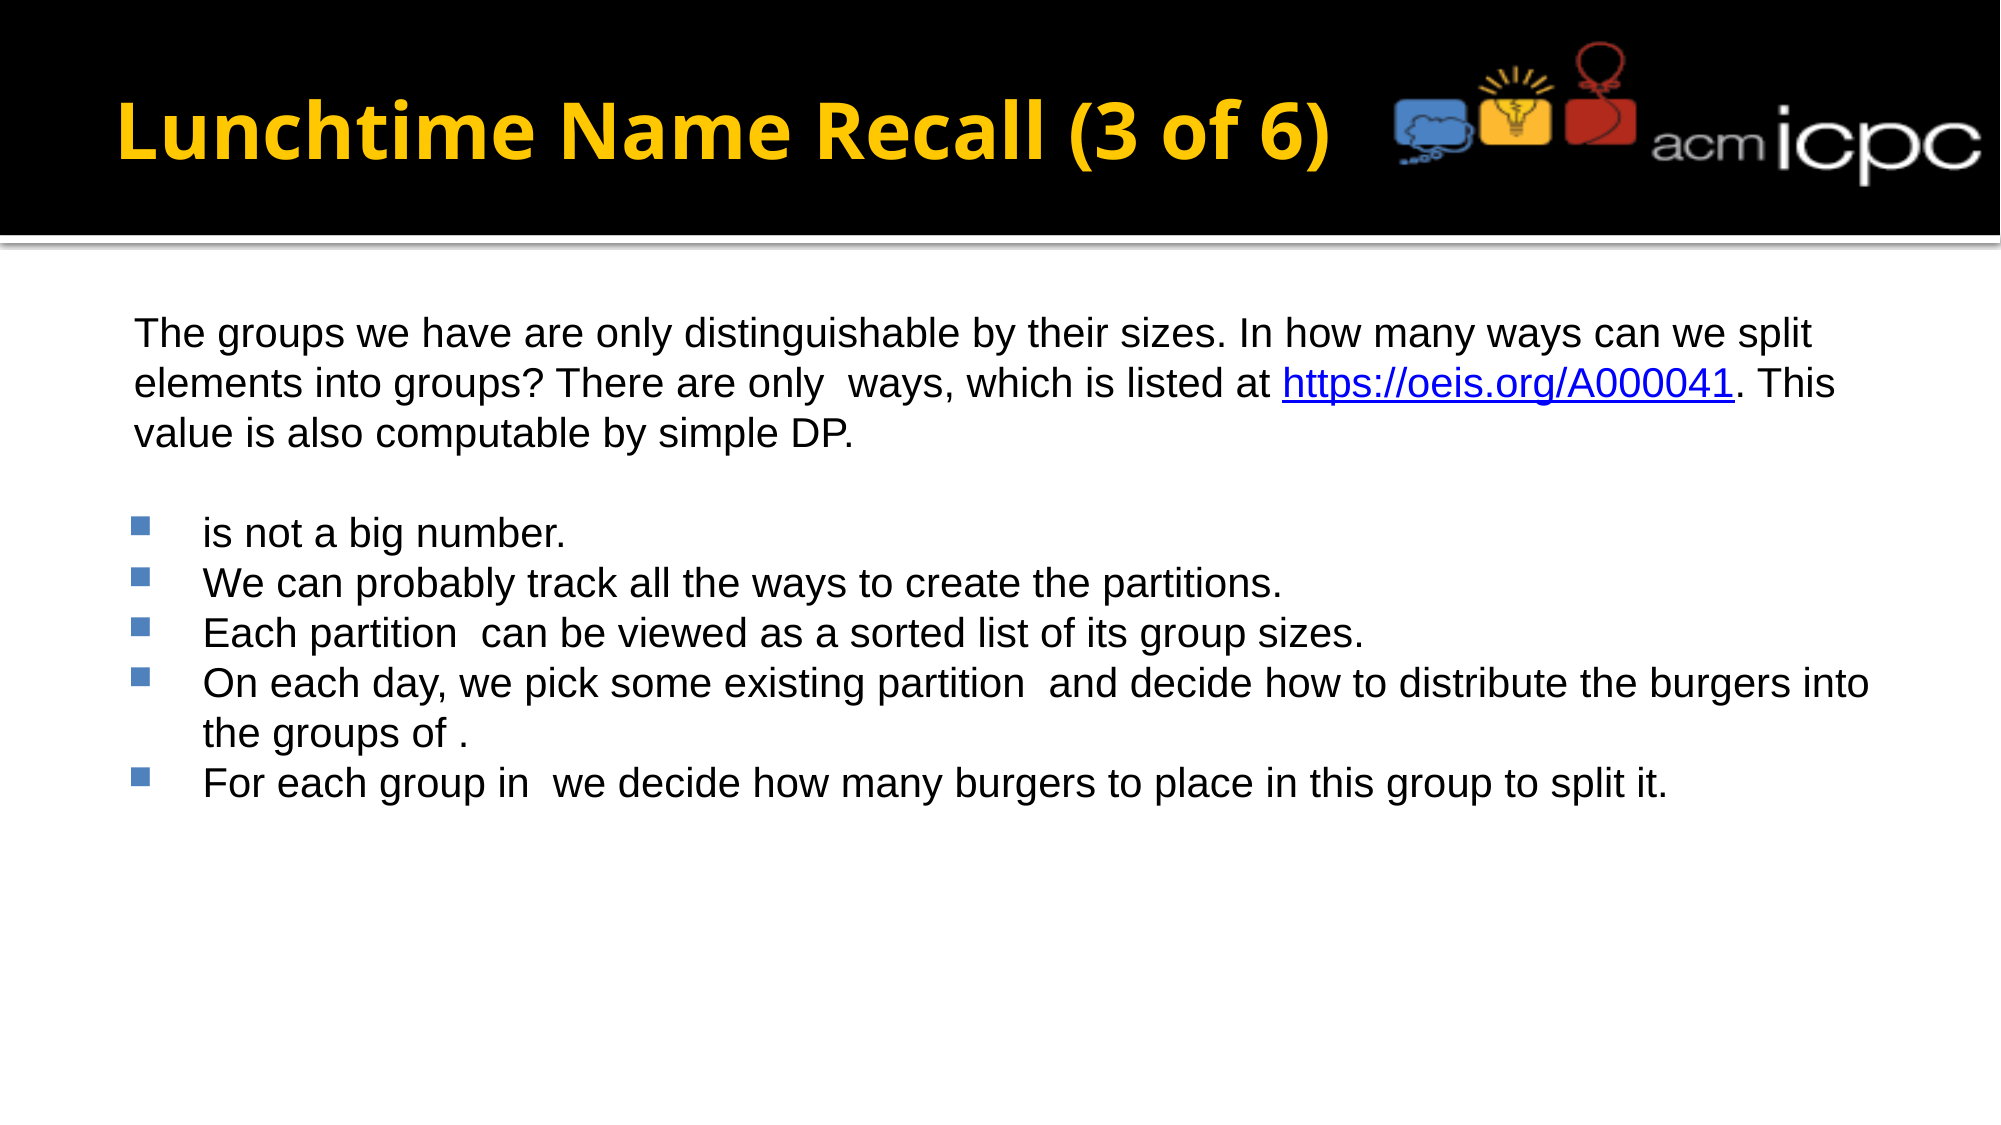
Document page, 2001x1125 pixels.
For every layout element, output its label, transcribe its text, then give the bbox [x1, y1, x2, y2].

picture [1366, 24, 2000, 191]
title Lunchtime Name Recall (3 of 6) [99, 25, 1350, 231]
